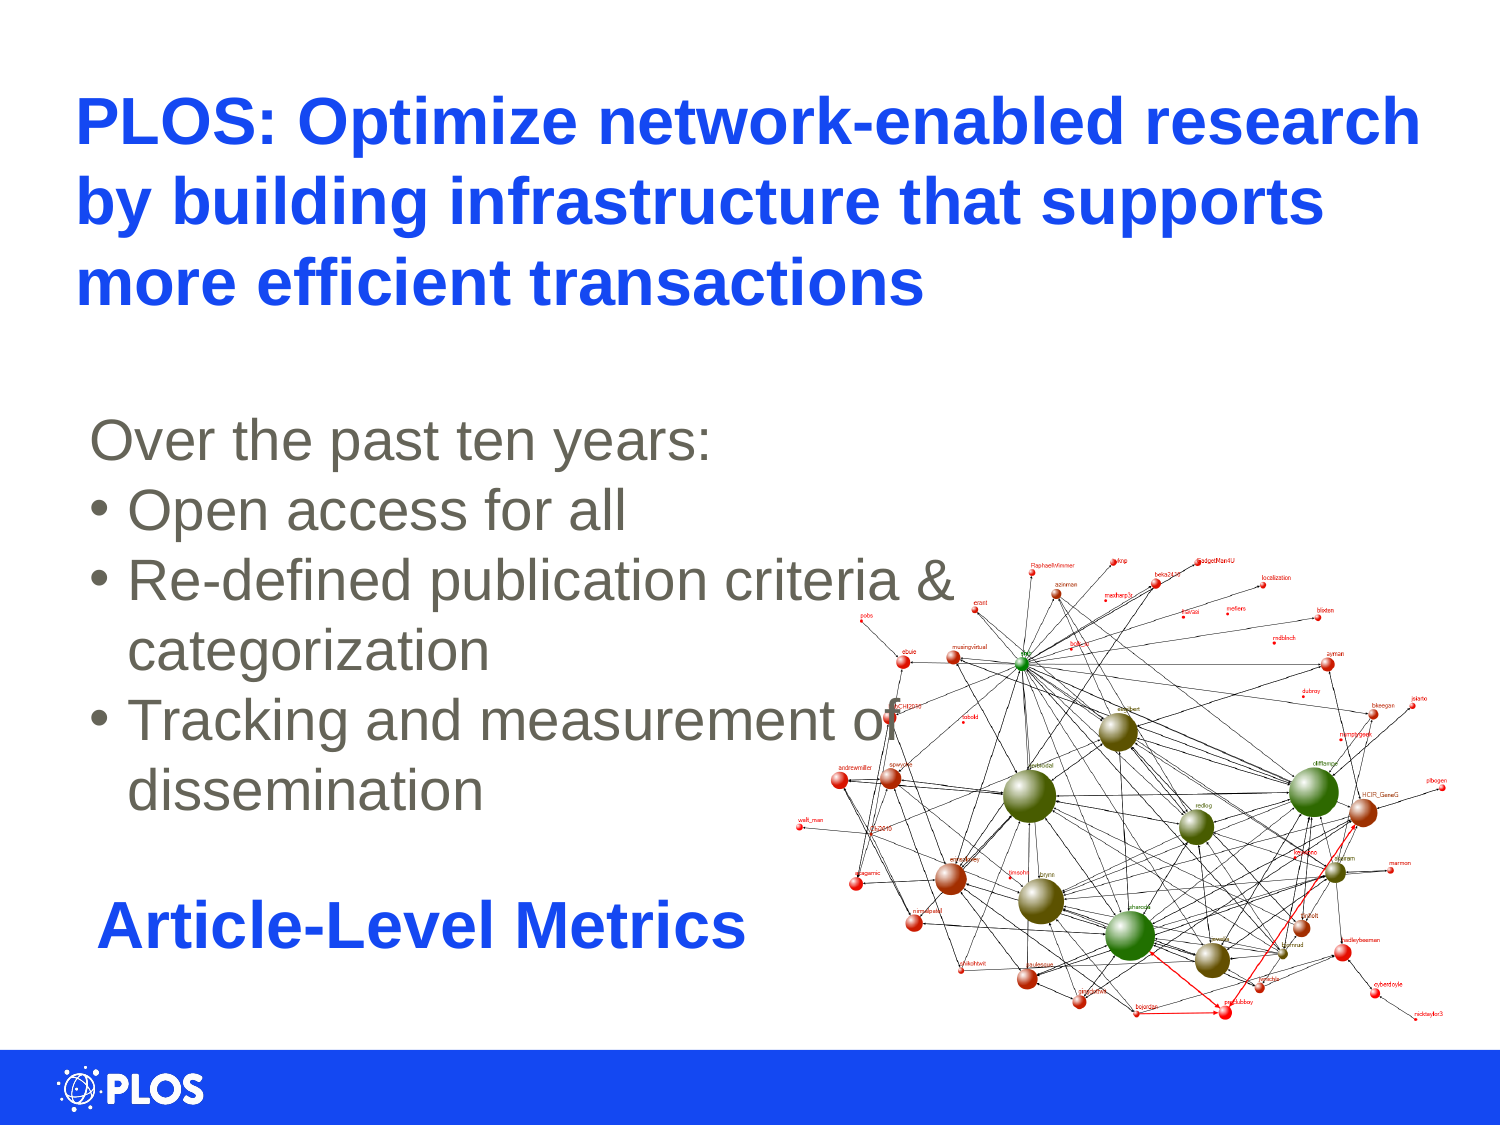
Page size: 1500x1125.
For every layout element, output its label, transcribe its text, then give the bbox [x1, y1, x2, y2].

picture [791, 554, 1451, 1026]
text_box Over the past ten years: Open access for all Re-defined publication criteria & categorization Tracking and measurement of dissemination [74, 394, 1050, 900]
text_box Article-Level Metrics [96, 849, 786, 970]
title PLOS: Optimize network-enabled research by building infrastructure that supports more efficient transactions [75, 37, 1438, 326]
